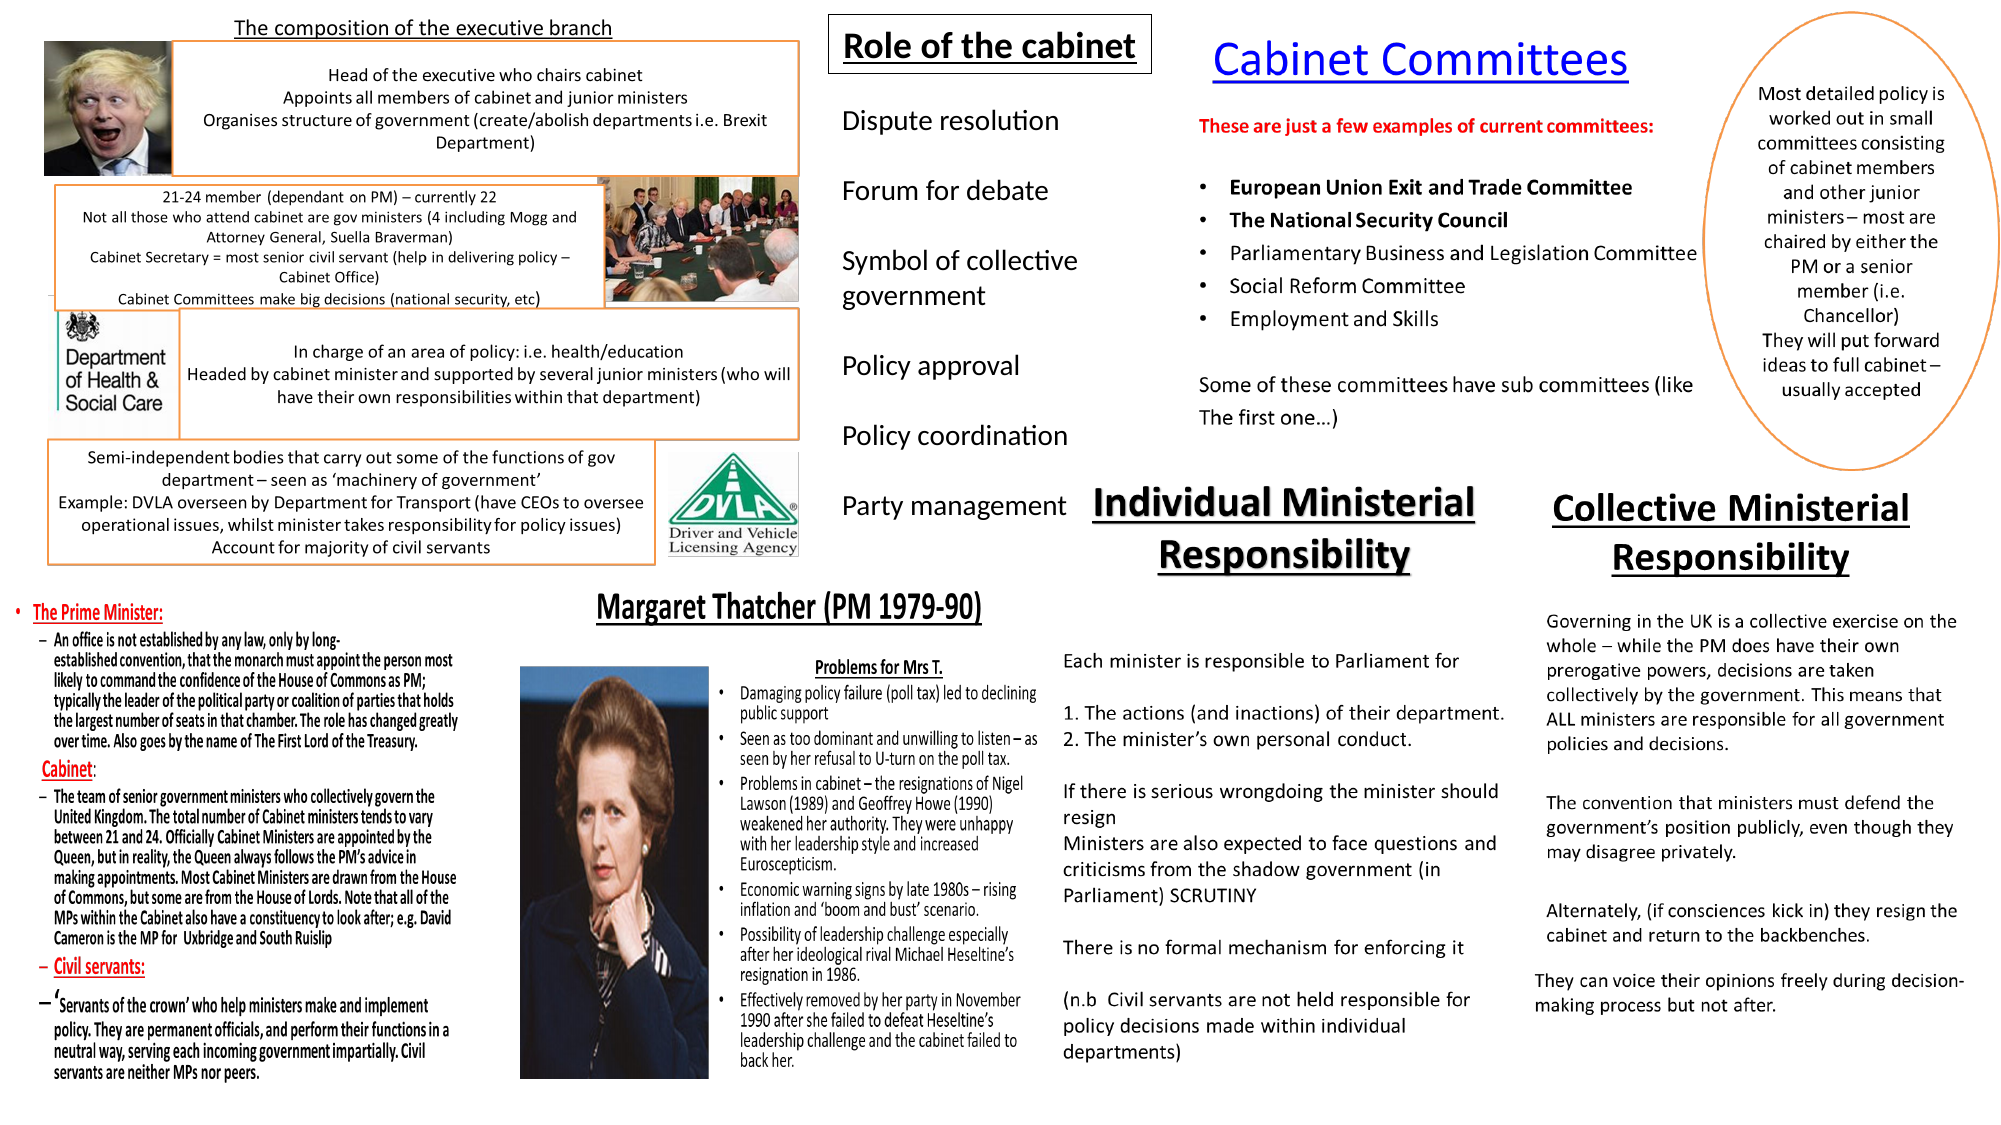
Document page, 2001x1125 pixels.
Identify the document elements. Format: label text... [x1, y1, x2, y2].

text_box Dispute resolution Forum for debate Symbol of collective government Policy approval Policy coordination Party management [827, 94, 1122, 529]
picture [44, 6, 2000, 1098]
text_box Role of the cabinet [828, 14, 1152, 74]
picture [6, 588, 468, 1098]
